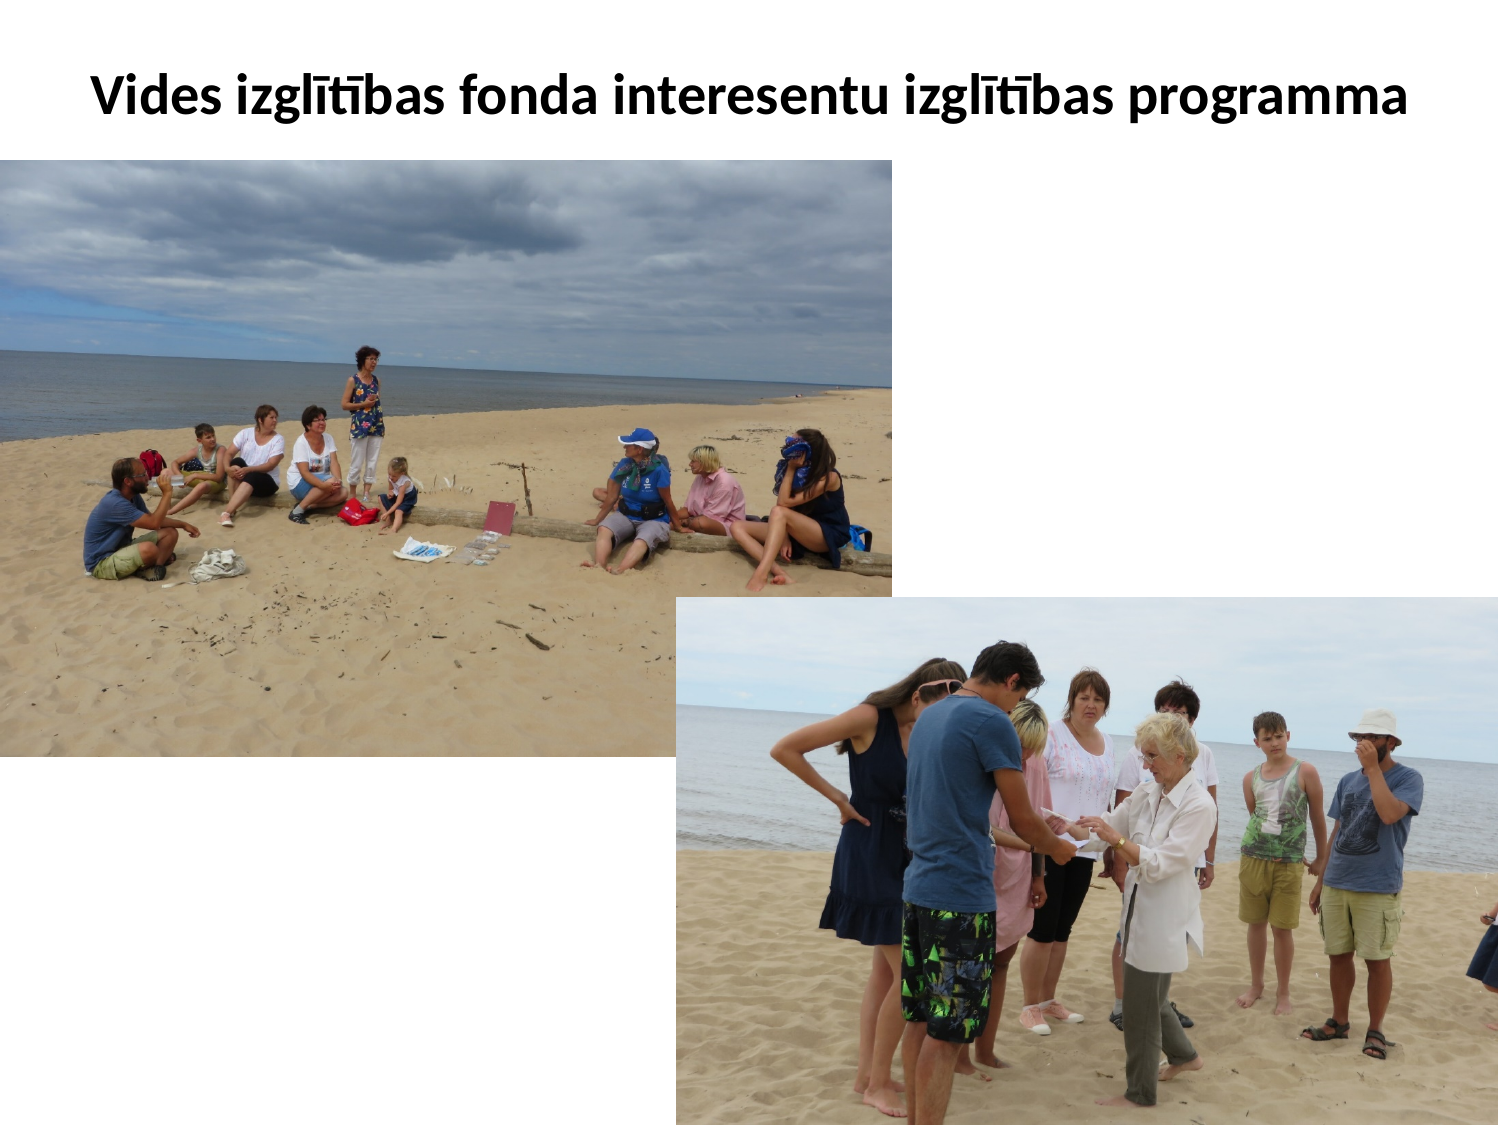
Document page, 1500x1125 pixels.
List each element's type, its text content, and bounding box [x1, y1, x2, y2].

title Vides izglītības fonda interesentu izglītības programma [75, 45, 1425, 138]
picture [676, 597, 1498, 1125]
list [0, 160, 892, 757]
